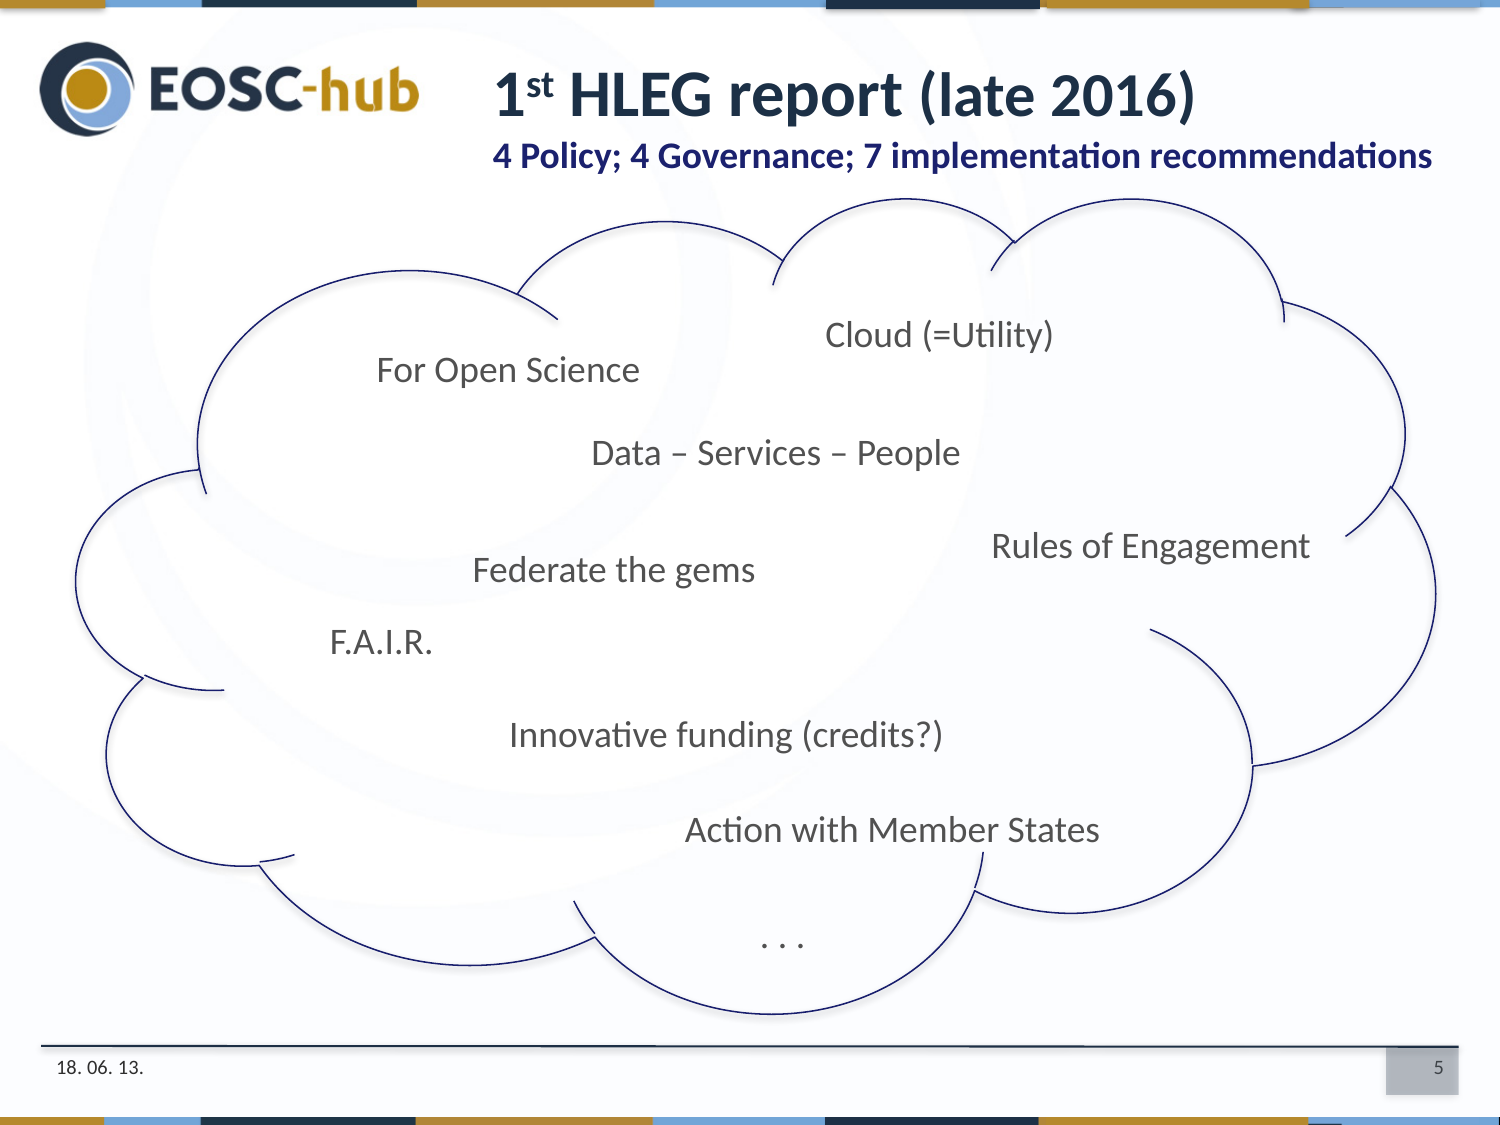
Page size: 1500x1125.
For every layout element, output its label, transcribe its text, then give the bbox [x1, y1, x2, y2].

slide_number 18. 06. 13. [41, 1046, 392, 1094]
picture [0, 0, 1500, 1125]
text_box 4 Policy; 4 Governance; 7 implementation recommendations [478, 123, 1500, 184]
text_box Federate the gems [457, 537, 771, 597]
text_box . . . [745, 903, 821, 964]
text_box Action with Member States [670, 797, 1116, 857]
text_box Rules of Engagement [976, 513, 1327, 574]
text_box Data – Services – People [576, 420, 977, 481]
slide_number 5 [1074, 1046, 1459, 1094]
text_box F.A.I.R. [315, 609, 449, 670]
text_box For Open Science [361, 338, 656, 398]
list 1st HLEG report (late 2016) [477, 42, 1459, 185]
text_box [74, 198, 1437, 1016]
text_box Cloud (=Utility) [810, 302, 1070, 363]
text_box Innovative funding (credits?) [494, 702, 960, 763]
